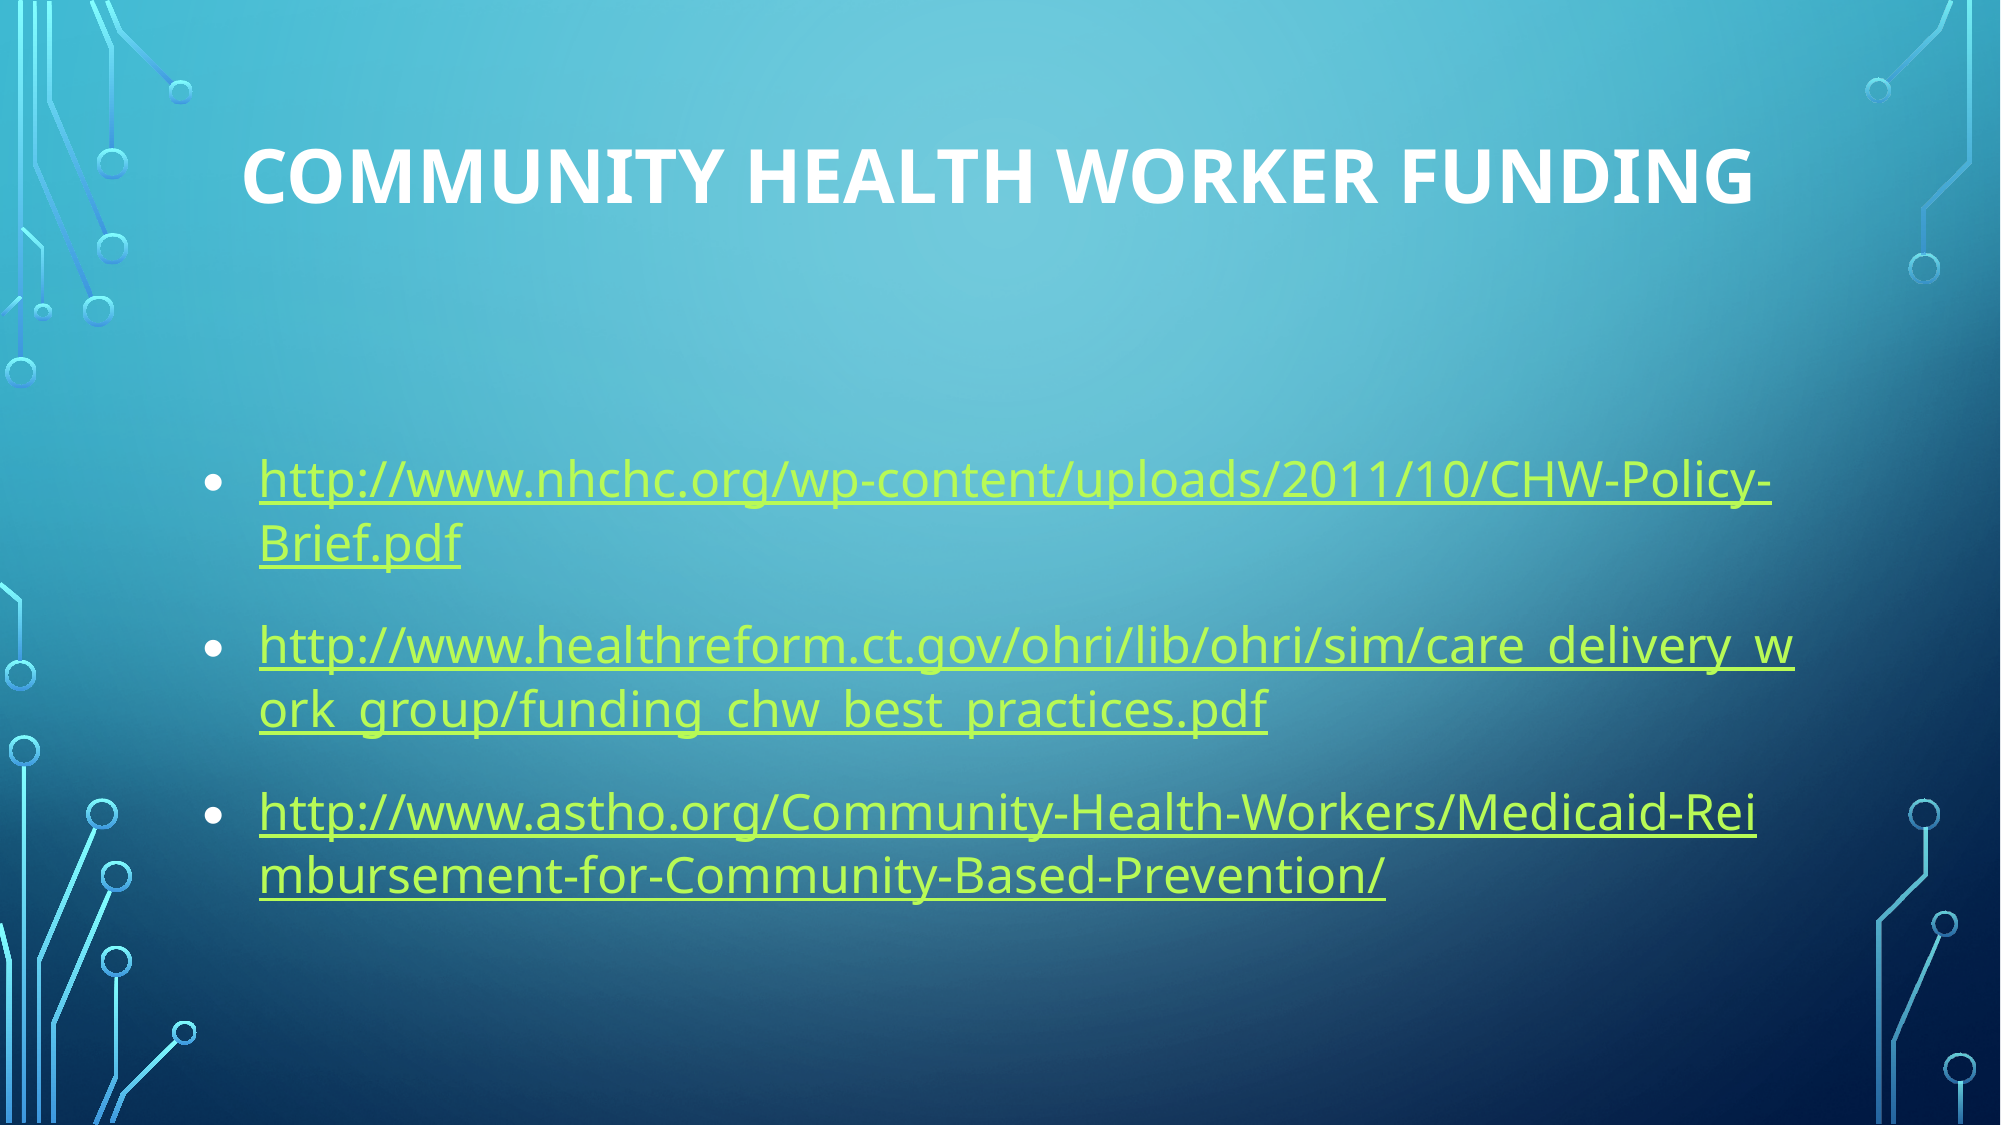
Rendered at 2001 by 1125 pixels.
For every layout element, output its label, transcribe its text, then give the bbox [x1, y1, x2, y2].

title Community health worker funding [187, 99, 1813, 260]
list http://www.nhchc.org/wp-content/uploads/2011/10/CHW-Policy-Brief.pdf http://www.healthreform.ct.gov/ohri/lib/ohri/sim/care_delivery_work_group/funding_chw_best_practices.pdf http://www.astho.org/Community-Health-Workers/Medicaid-Reimbursement-for-Community-Based-Prevention/ [187, 279, 1812, 950]
